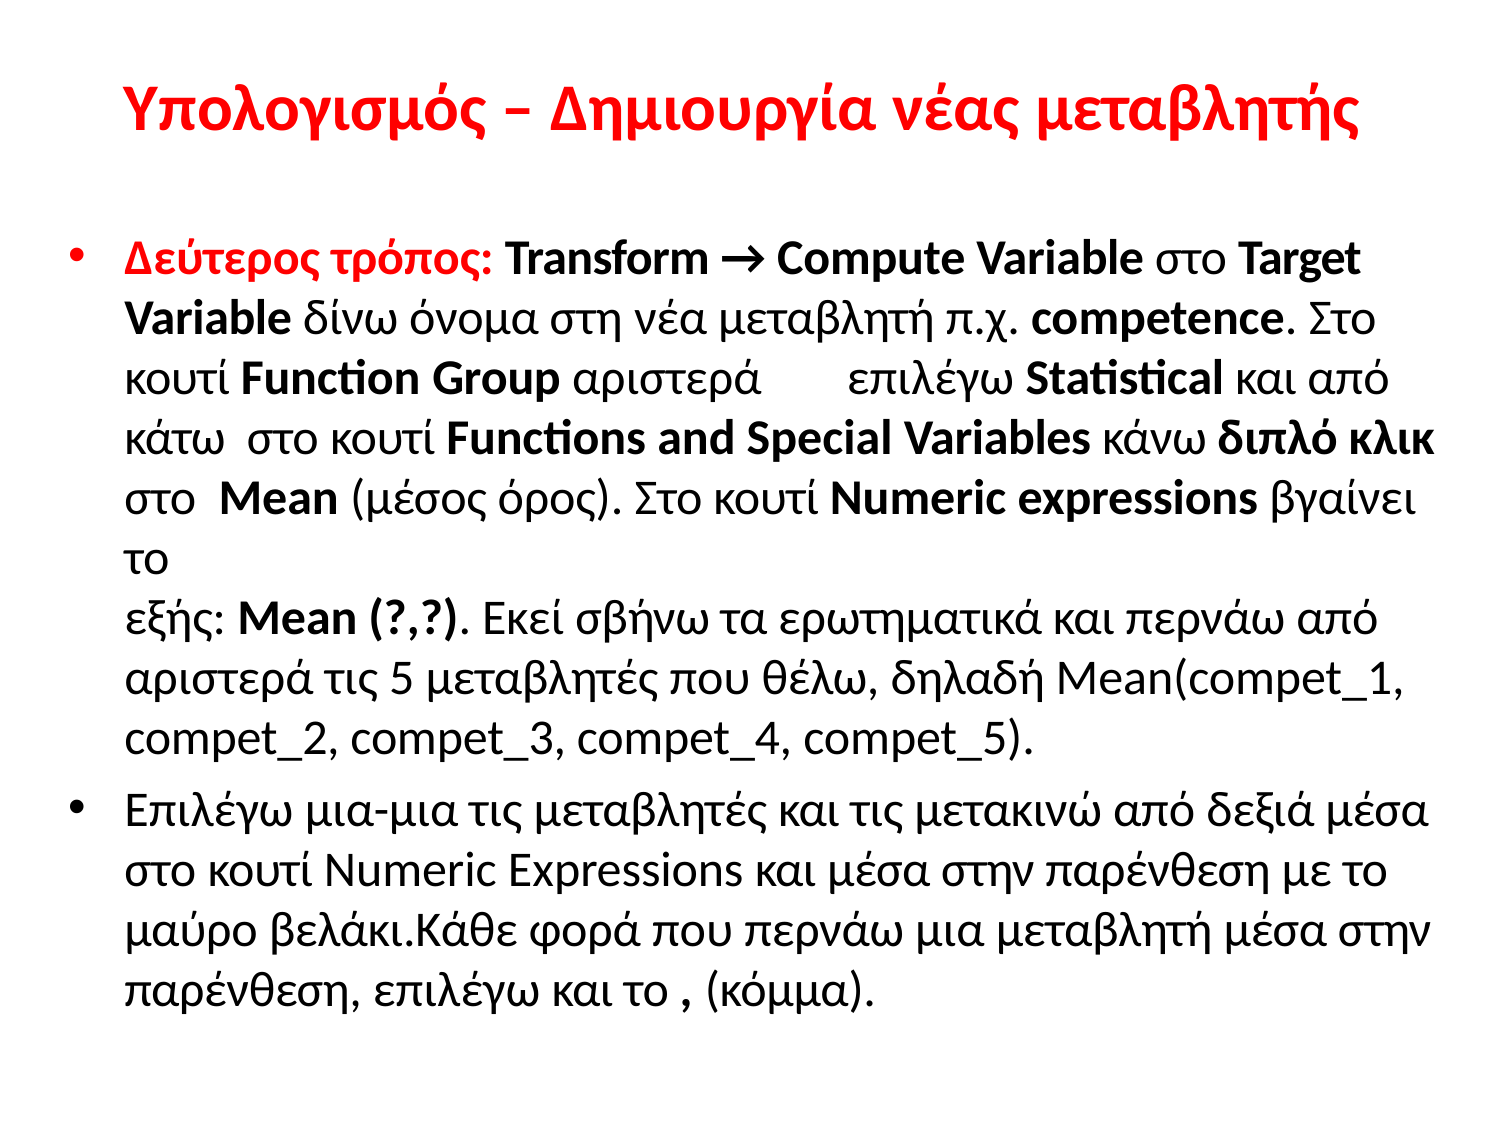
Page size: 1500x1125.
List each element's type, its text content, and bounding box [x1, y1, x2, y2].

text_box Δεύτερος τρόπος: Transform → Compute Variable στο Target Variable δίνω όνομα στη νέα μεταβλητή π.χ. competence. Στο κουτί Function Group αριστερά επιλέγω Statistical και από κάτω στο κουτί Functions and Special Variables κάνω διπλό κλικ στο Mean (μέσος όρος). Στο κουτί Numeric expressions βγαίνει το εξής: Mean (?,?). Εκεί σβήνω τα ερωτηματικά και περνάω από αριστερά τις 5 μεταβλητές που θέλω, δηλαδή Mean(compet_1, compet_2, compet_3, compet_4, compet_5). Επιλέγω μια-μια τις μεταβλητές και τις μετακινώ από δεξιά μέσα στο κουτί Numeric Expressions και μέσα στην παρένθεση με το μαύρο βελάκι.Κάθε φορά που περνάω μια μεταβλητή μέσα στην παρένθεση, επιλέγω και το , (κόμμα). [66, 222, 1454, 1017]
title Υπολογισμός – Δημιουργία νέας μεταβλητής [121, 61, 1366, 222]
